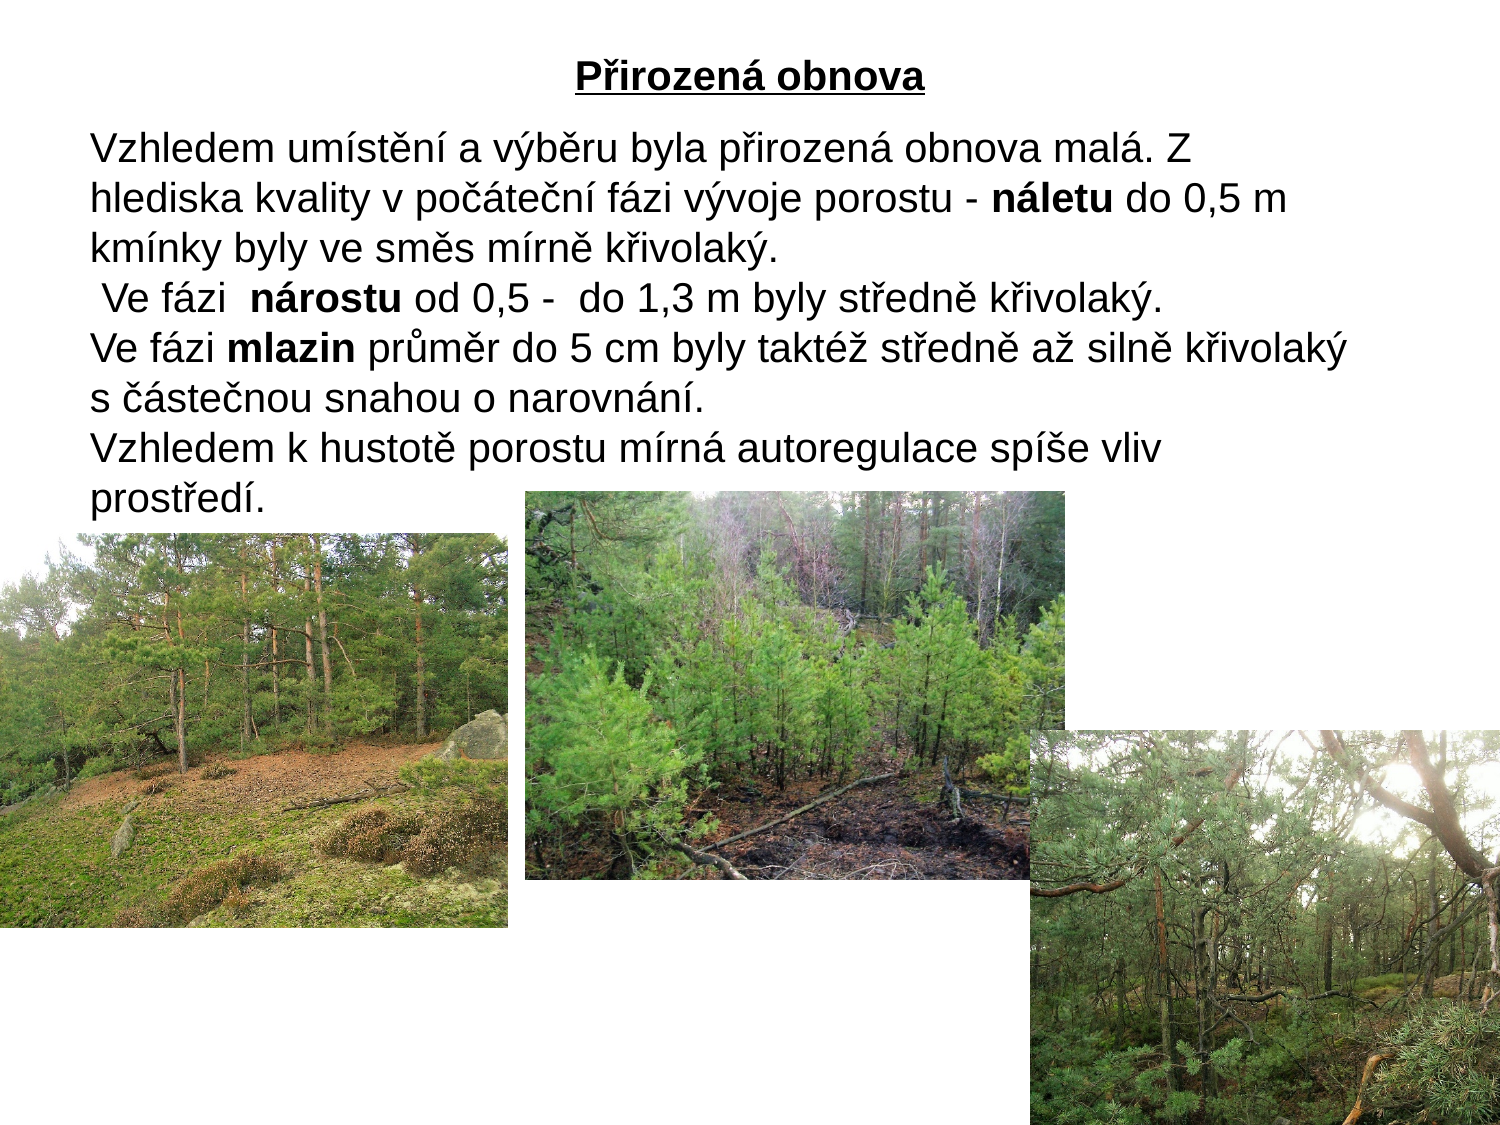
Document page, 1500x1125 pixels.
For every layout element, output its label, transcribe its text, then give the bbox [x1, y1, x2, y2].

title Přirozená obnova [74, 44, 1426, 103]
picture [0, 533, 508, 929]
text_box Vzhledem umístění a výběru byla přirozená obnova malá. Z hlediska kvality v počáteční fázi vývoje porostu - náletu do 0,5 m kmínky byly ve směs mírně křivolaký. Ve fázi nárostu od 0,5 - do 1,3 m byly středně křivolaký. Ve fázi mlazin průměr do 5 cm byly taktéž středně až silně křivolaký s částečnou snahou o narovnání. Vzhledem k hustotě porostu mírná autoregulace spíše vliv prostředí. [75, 113, 1365, 529]
picture [525, 491, 1500, 1125]
